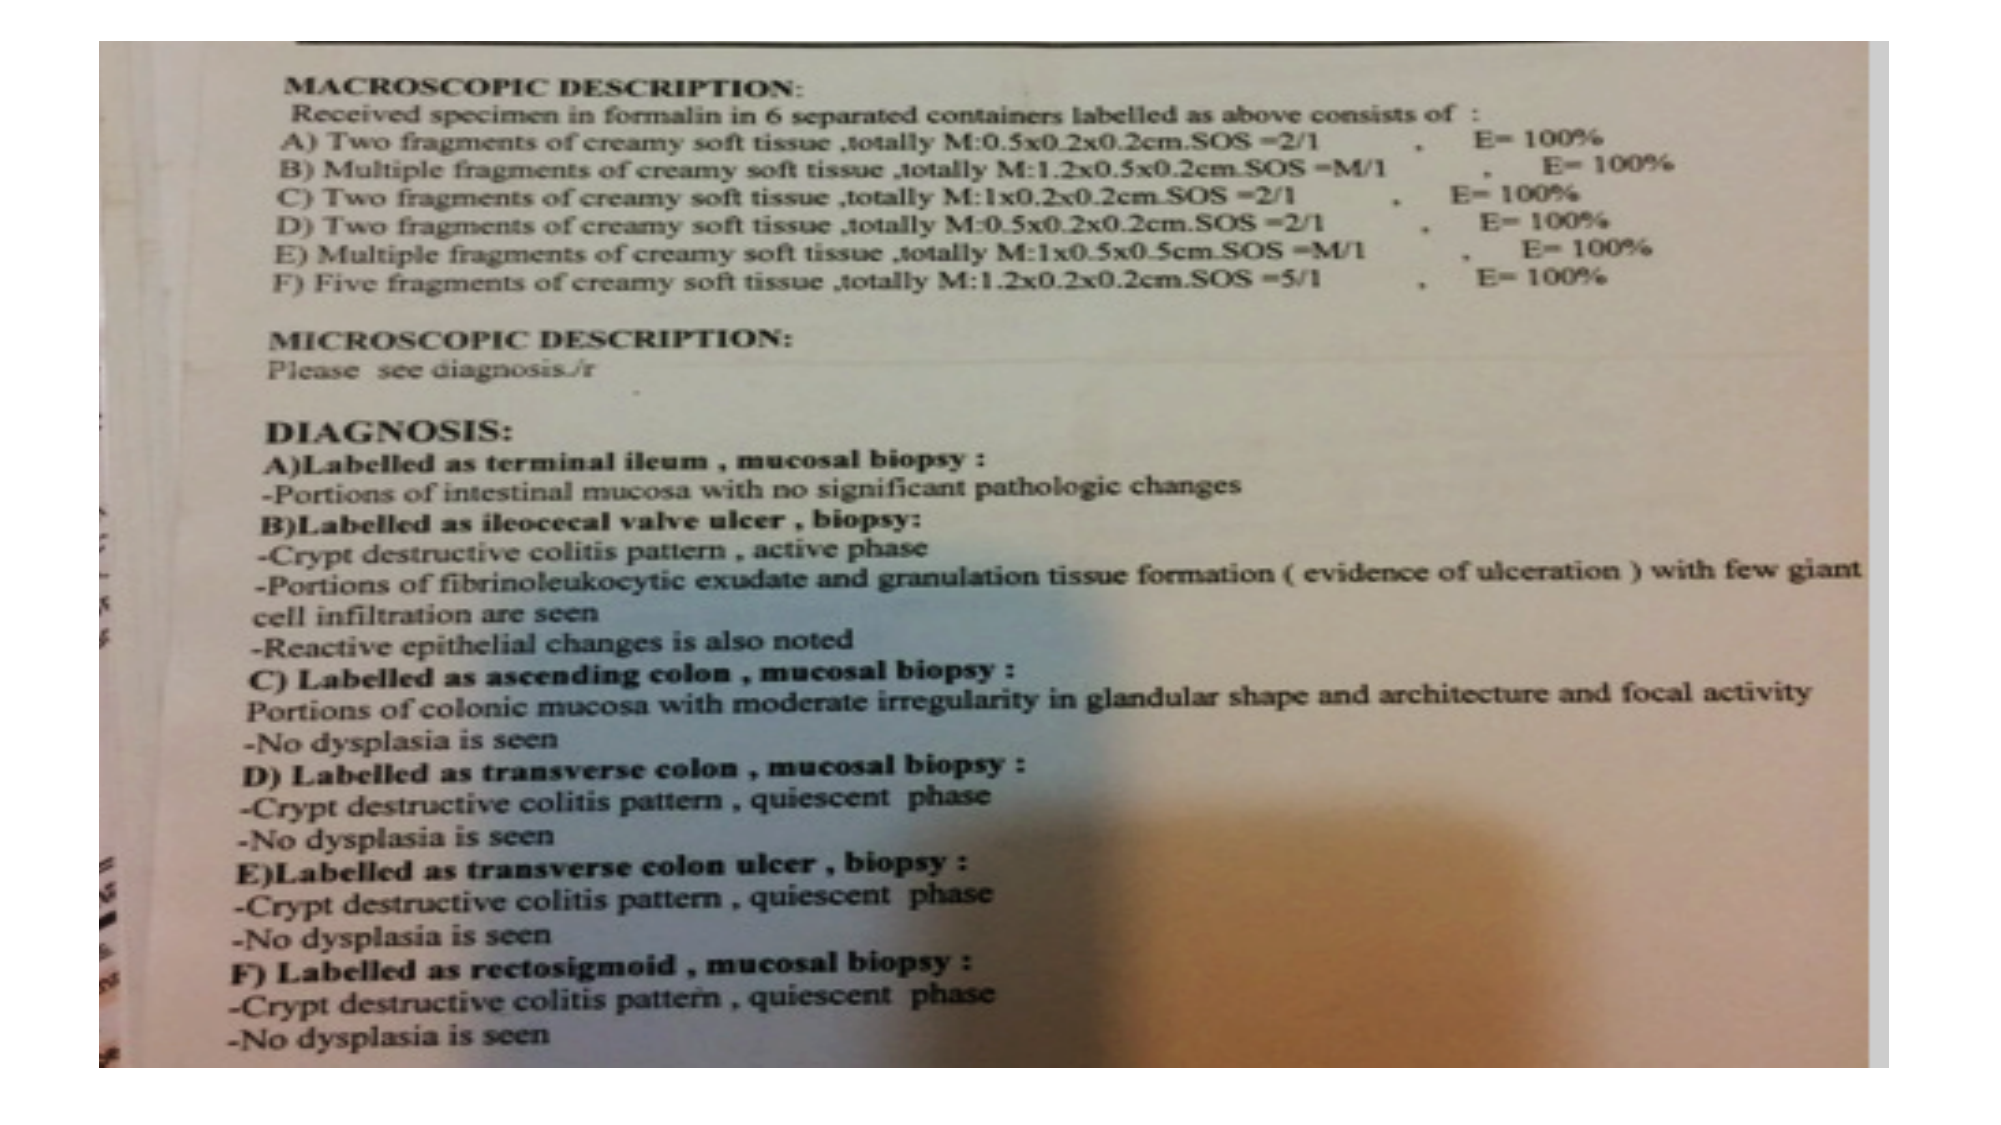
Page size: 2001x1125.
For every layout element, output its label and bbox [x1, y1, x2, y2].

list [99, 41, 1889, 1068]
